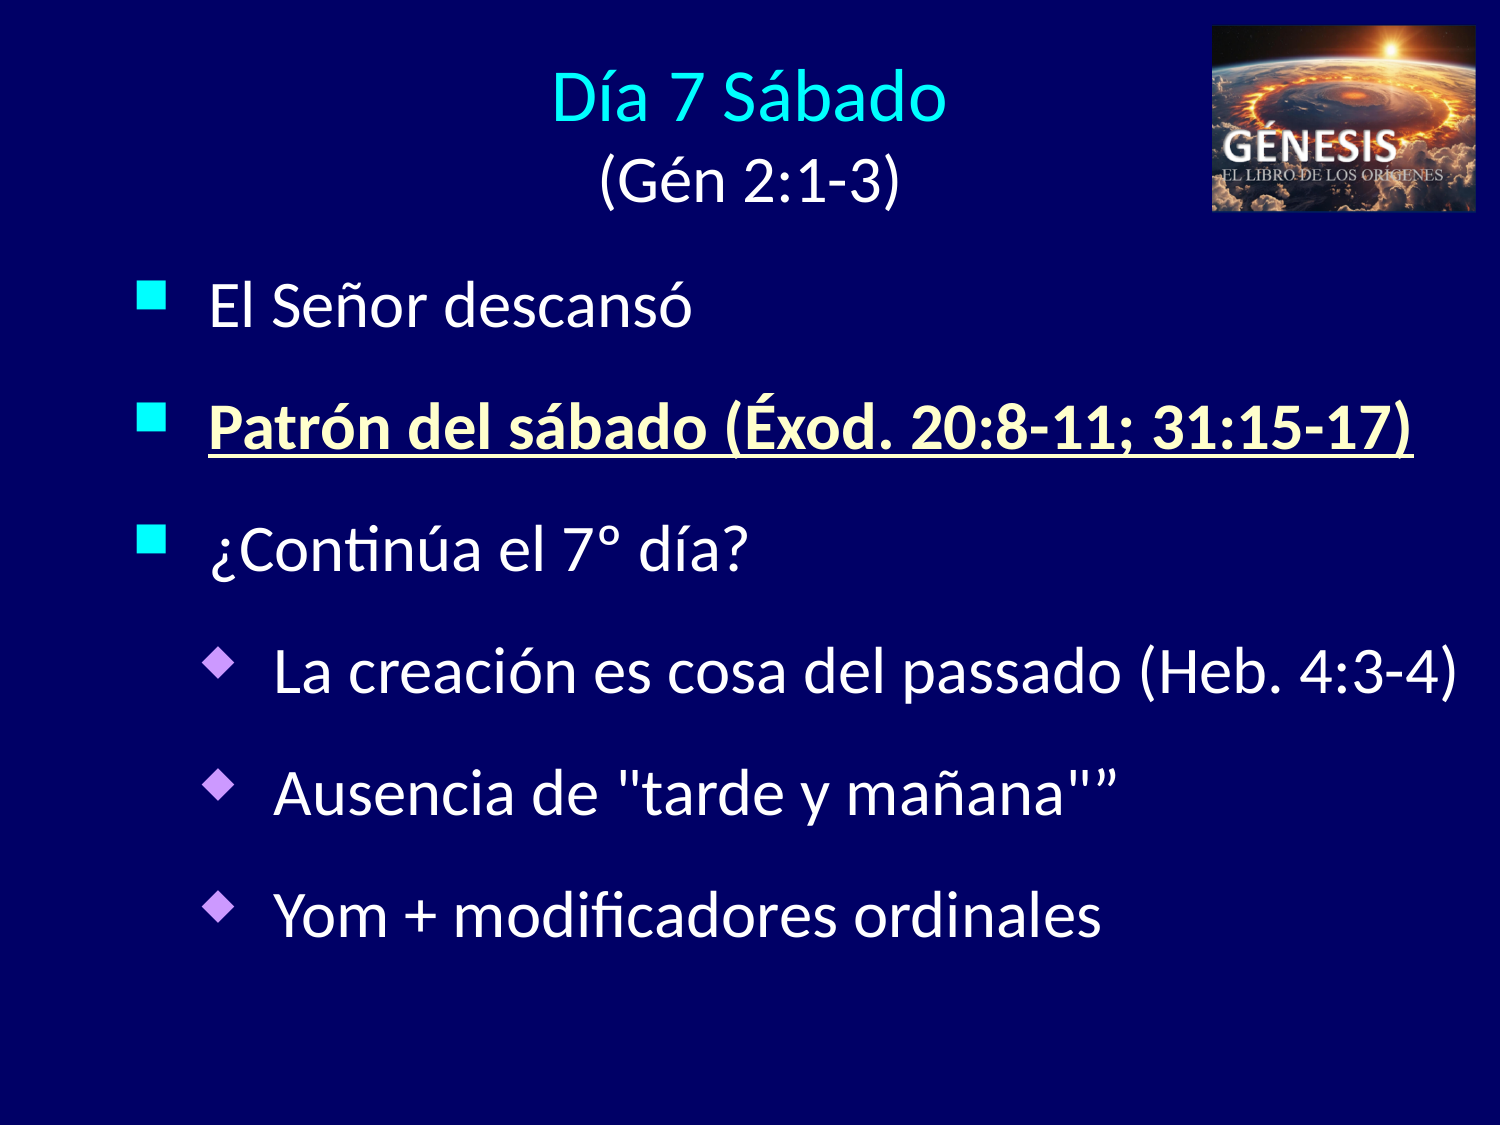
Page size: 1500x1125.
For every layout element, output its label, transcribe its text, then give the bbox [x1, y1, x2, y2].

list El Señor descansó Patrón del sábado (Éxod. 20:8-11; 31:15-17) ¿Continúa el 7º día? La creación es cosa del passado (Heb. 4:3-4) Ausencia de "tarde y mañana"” Yom + modificadores ordinales [117, 262, 1500, 863]
title Día 7 Sábado (Gén 2:1-3) [112, 37, 1388, 225]
picture [1212, 24, 1476, 213]
